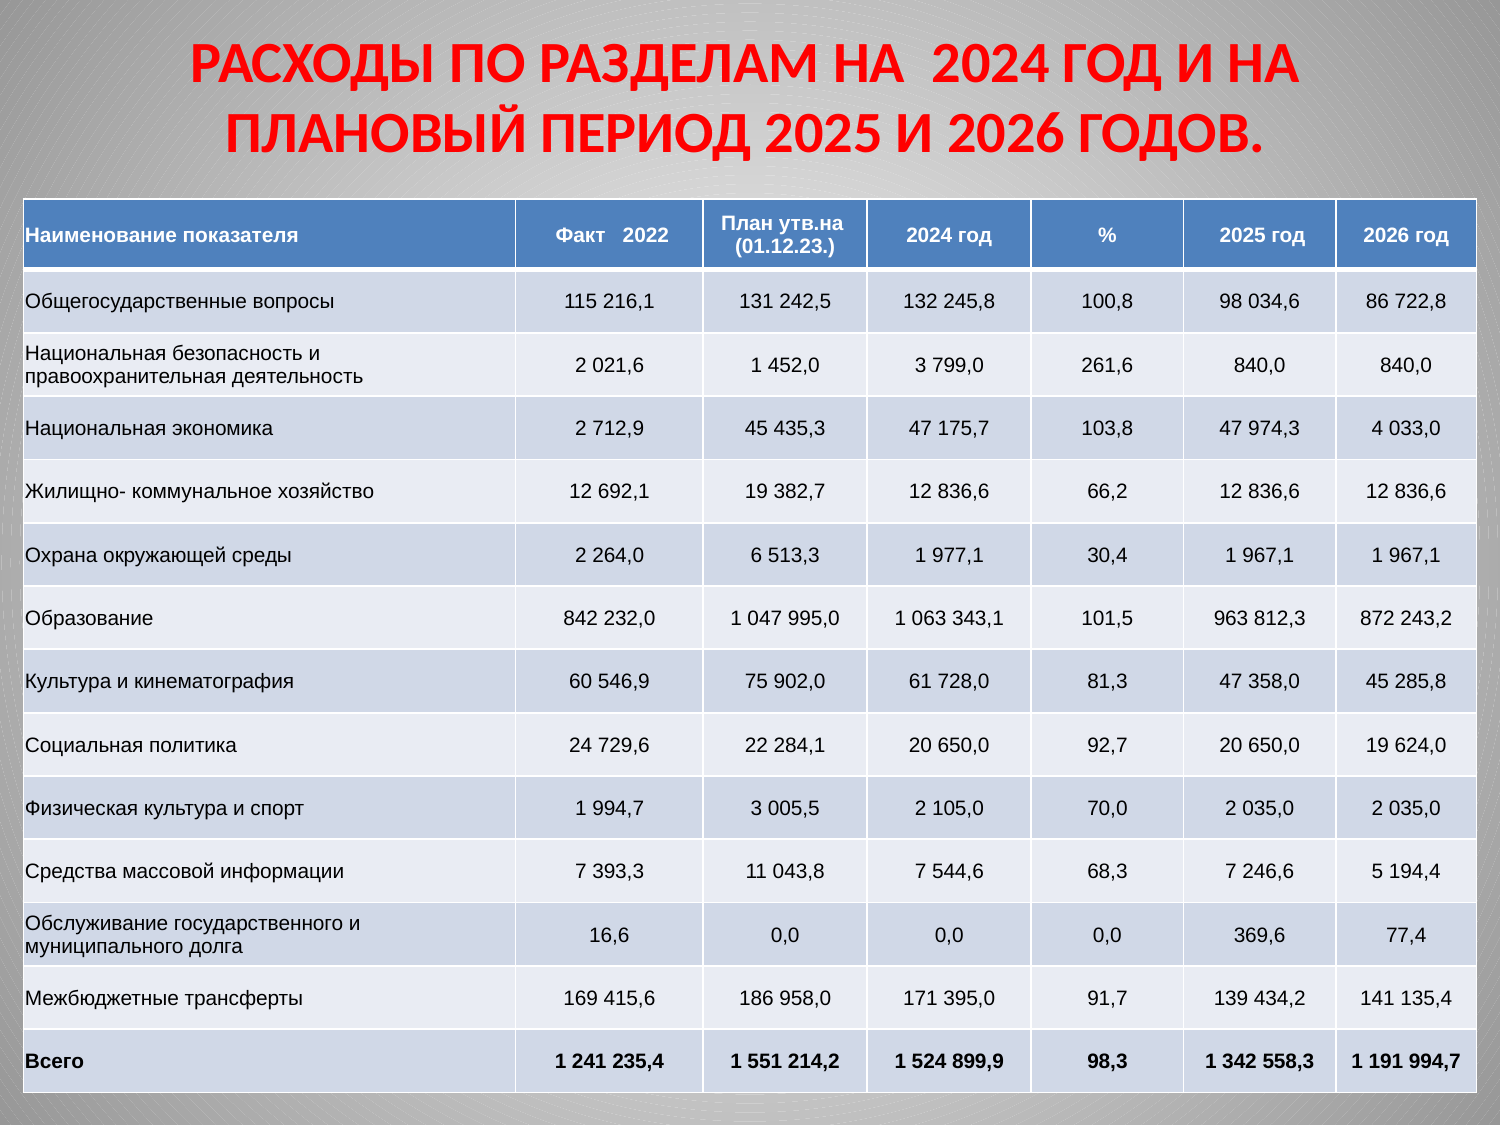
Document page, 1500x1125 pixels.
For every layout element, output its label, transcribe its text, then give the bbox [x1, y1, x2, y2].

table_cell Межбюджетные трансферты [24, 967, 515, 1028]
table_header Наименование показателя [24, 200, 515, 267]
table_cell 7 246,6 [1184, 840, 1335, 902]
table_cell 98,3 [1032, 1030, 1183, 1092]
table_cell 20 650,0 [1184, 714, 1335, 775]
table_cell 3 799,0 [868, 334, 1030, 395]
table_cell 3 005,5 [704, 777, 866, 838]
table_cell 12 836,6 [1184, 460, 1335, 522]
table_cell 86 722,8 [1337, 272, 1476, 332]
table_cell 81,3 [1032, 650, 1183, 712]
table_cell 261,6 [1032, 334, 1183, 395]
table_cell 19 624,0 [1337, 714, 1476, 775]
table_cell 2 712,9 [516, 397, 702, 459]
table_cell 77,4 [1337, 903, 1476, 965]
table_cell 1 241 235,4 [516, 1030, 702, 1092]
table_cell 47 175,7 [868, 397, 1030, 459]
table_cell 1 551 214,2 [704, 1030, 866, 1092]
table_cell 91,7 [1032, 967, 1183, 1028]
table_cell 30,4 [1032, 524, 1183, 585]
table_cell 12 692,1 [516, 460, 702, 522]
table_header 2026 год [1337, 200, 1476, 267]
table_cell 0,0 [1032, 903, 1183, 965]
table_cell 19 382,7 [704, 460, 866, 522]
table_cell 100,8 [1032, 272, 1183, 332]
table_cell 141 135,4 [1337, 967, 1476, 1028]
table_cell 1 342 558,3 [1184, 1030, 1335, 1092]
table_cell 171 395,0 [868, 967, 1030, 1028]
table_cell 5 194,4 [1337, 840, 1476, 902]
table_cell 12 836,6 [868, 460, 1030, 522]
table_cell Национальная экономика [24, 397, 515, 459]
table_cell 20 650,0 [868, 714, 1030, 775]
table_header % [1032, 200, 1183, 267]
table_cell Всего [24, 1030, 515, 1092]
table_cell 1 524 899,9 [868, 1030, 1030, 1092]
table_cell 22 284,1 [704, 714, 866, 775]
table_cell 7 544,6 [868, 840, 1030, 902]
table_cell 101,5 [1032, 587, 1183, 648]
table_cell 139 434,2 [1184, 967, 1335, 1028]
table_cell 45 285,8 [1337, 650, 1476, 712]
table_cell 66,2 [1032, 460, 1183, 522]
table_cell 12 836,6 [1337, 460, 1476, 522]
table_cell Физическая культура и спорт [24, 777, 515, 838]
table_cell 6 513,3 [704, 524, 866, 585]
table_header План утв.на (01.12.23.) [704, 200, 866, 267]
table_cell 1 977,1 [868, 524, 1030, 585]
table_cell 842 232,0 [516, 587, 702, 648]
table_cell 169 415,6 [516, 967, 702, 1028]
table_cell 2 035,0 [1184, 777, 1335, 838]
table_cell 0,0 [868, 903, 1030, 965]
table_cell 369,6 [1184, 903, 1335, 965]
table_cell 70,0 [1032, 777, 1183, 838]
table_cell 840,0 [1337, 334, 1476, 395]
table_cell 2 264,0 [516, 524, 702, 585]
table_cell 963 812,3 [1184, 587, 1335, 648]
table_cell Национальная безопасность и правоохранительная деятельность [24, 334, 515, 395]
table_cell Культура и кинематография [24, 650, 515, 712]
table_cell Средства массовой информации [24, 840, 515, 902]
table_cell 45 435,3 [704, 397, 866, 459]
table_cell Жилищно- коммунальное хозяйство [24, 460, 515, 522]
table_cell 0,0 [704, 903, 866, 965]
table_cell 47 358,0 [1184, 650, 1335, 712]
table_cell Охрана окружающей среды [24, 524, 515, 585]
table_cell 68,3 [1032, 840, 1183, 902]
table_cell 115 216,1 [516, 272, 702, 332]
table_cell 2 035,0 [1337, 777, 1476, 838]
table_cell 92,7 [1032, 714, 1183, 775]
table_cell 1 452,0 [704, 334, 866, 395]
table_cell 872 243,2 [1337, 587, 1476, 648]
table_cell Образование [24, 587, 515, 648]
title РАСХОДЫ ПО РАЗДЕЛАМ НА 2024 ГОД И НА ПЛАНОВЫЙ ПЕРИОД 2025 И 2026 ГОДОВ. [70, 0, 1421, 188]
table_cell 132 245,8 [868, 272, 1030, 332]
table_cell 2 105,0 [868, 777, 1030, 838]
table_cell 1 994,7 [516, 777, 702, 838]
table_cell 4 033,0 [1337, 397, 1476, 459]
table_cell 75 902,0 [704, 650, 866, 712]
table_cell 1 967,1 [1184, 524, 1335, 585]
table_cell 11 043,8 [704, 840, 866, 902]
table_cell 1 191 994,7 [1337, 1030, 1476, 1092]
table_cell Общегосударственные вопросы [24, 272, 515, 332]
table_cell 60 546,9 [516, 650, 702, 712]
table_cell 1 967,1 [1337, 524, 1476, 585]
table_header 2024 год [868, 200, 1030, 267]
table_cell 24 729,6 [516, 714, 702, 775]
table_cell 131 242,5 [704, 272, 866, 332]
table_cell Социальная политика [24, 714, 515, 775]
table_cell 61 728,0 [868, 650, 1030, 712]
table_cell 103,8 [1032, 397, 1183, 459]
table_cell 47 974,3 [1184, 397, 1335, 459]
table_cell 98 034,6 [1184, 272, 1335, 332]
table_cell Обслуживание государственного и муниципального долга [24, 903, 515, 965]
table_cell 840,0 [1184, 334, 1335, 395]
table_cell 7 393,3 [516, 840, 702, 902]
table_cell 2 021,6 [516, 334, 702, 395]
table_cell 1 063 343,1 [868, 587, 1030, 648]
table_cell 16,6 [516, 903, 702, 965]
table_cell 1 047 995,0 [704, 587, 866, 648]
table_header Факт 2022 [516, 200, 702, 267]
table_header 2025 год [1184, 200, 1335, 267]
table_cell 186 958,0 [704, 967, 866, 1028]
